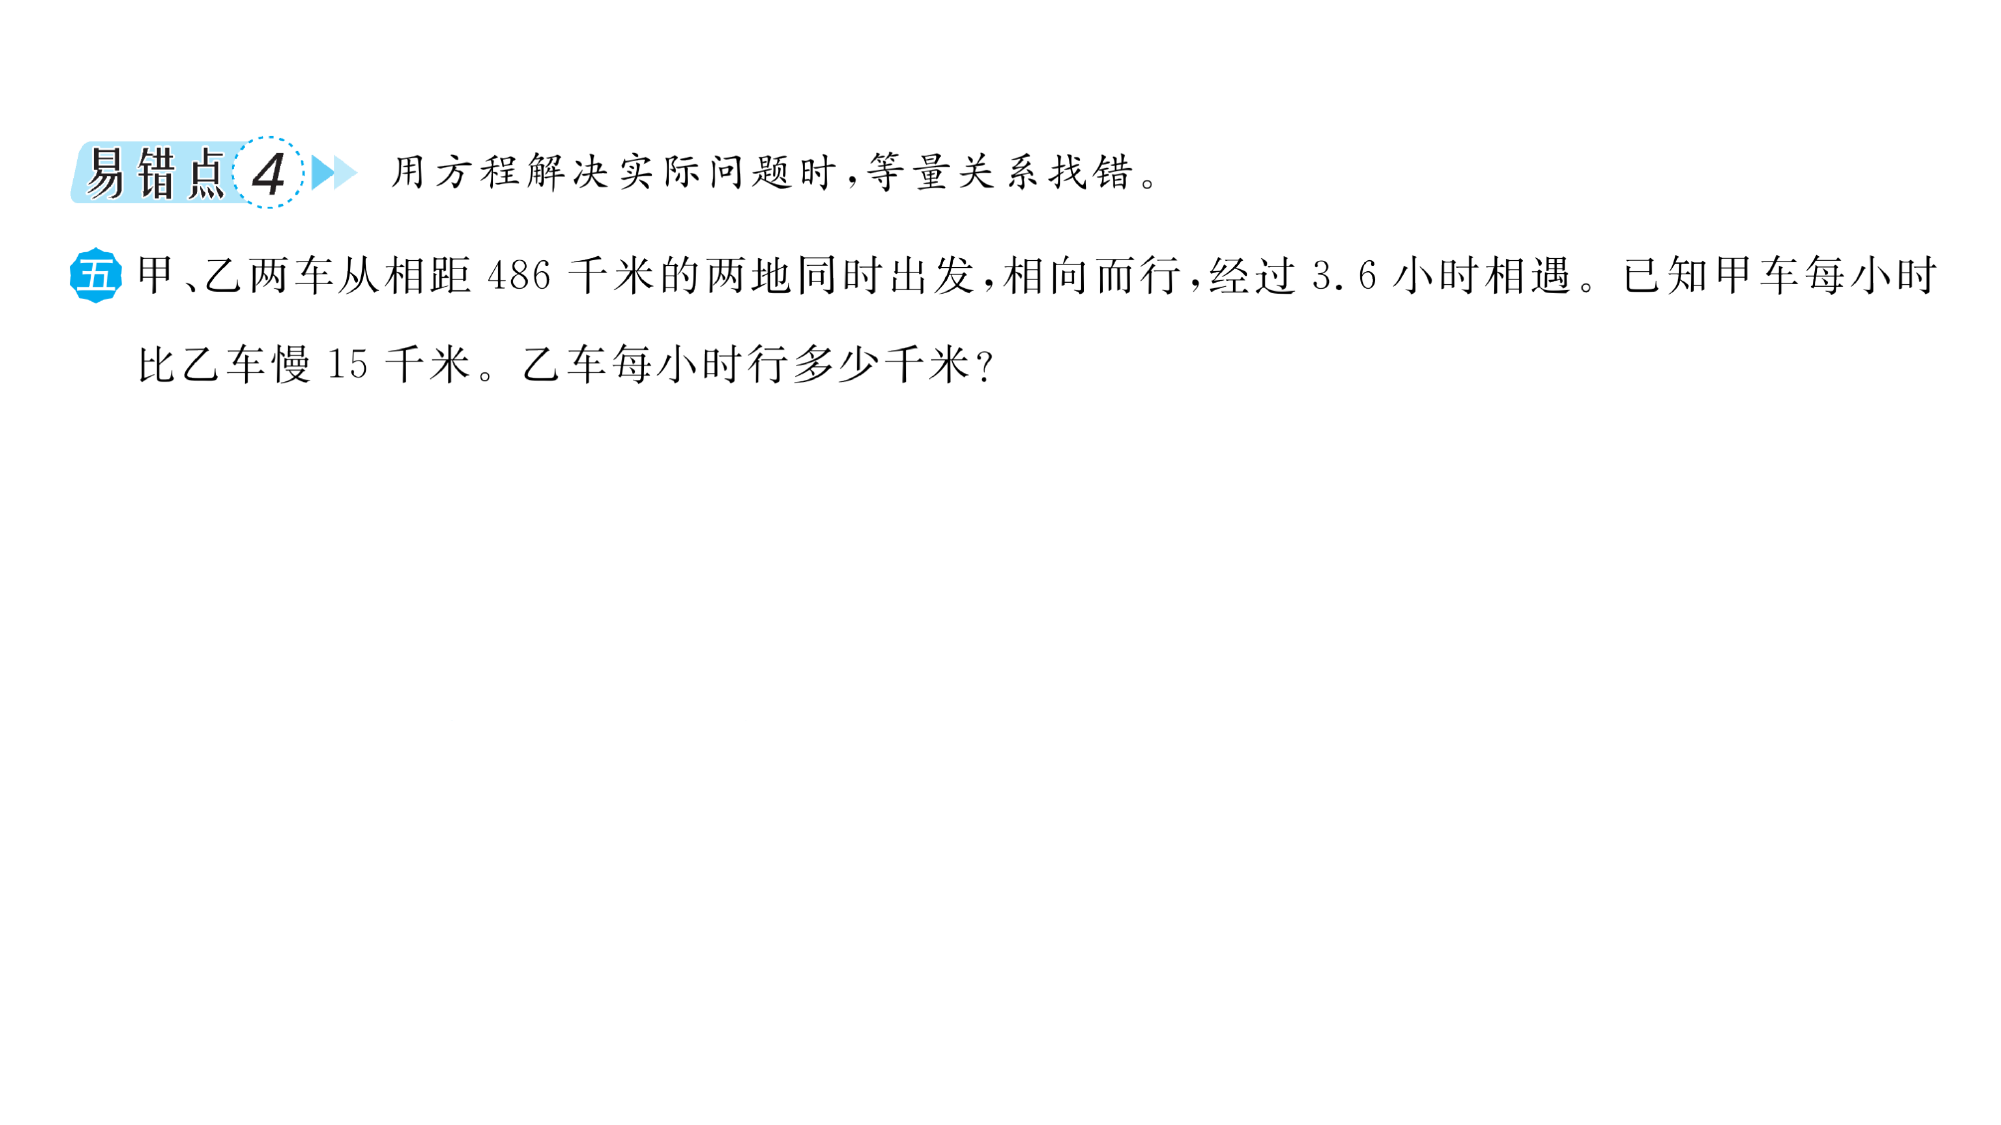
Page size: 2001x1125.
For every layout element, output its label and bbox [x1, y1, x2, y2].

picture [66, 103, 1957, 741]
